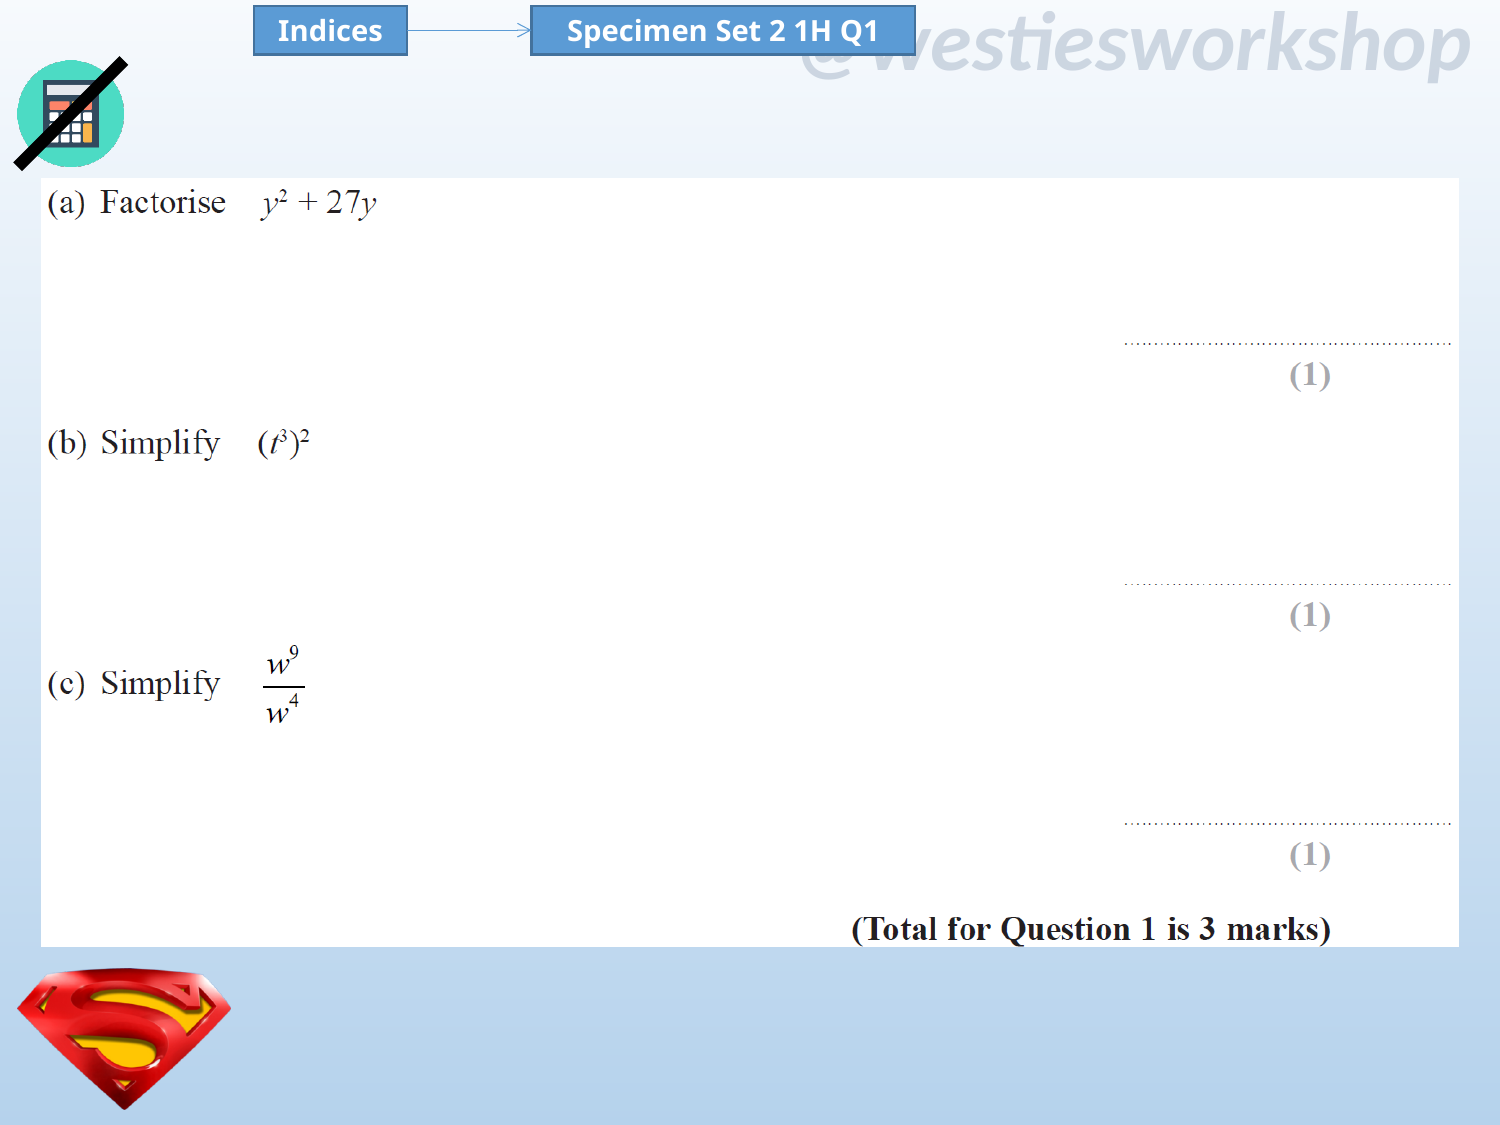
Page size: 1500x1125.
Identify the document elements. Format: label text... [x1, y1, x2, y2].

text_box Specimen Set 2 1H Q1 [530, 5, 916, 56]
text_box Indices [253, 5, 408, 56]
picture [41, 178, 1459, 947]
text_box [17, 60, 124, 167]
picture [17, 968, 231, 1110]
